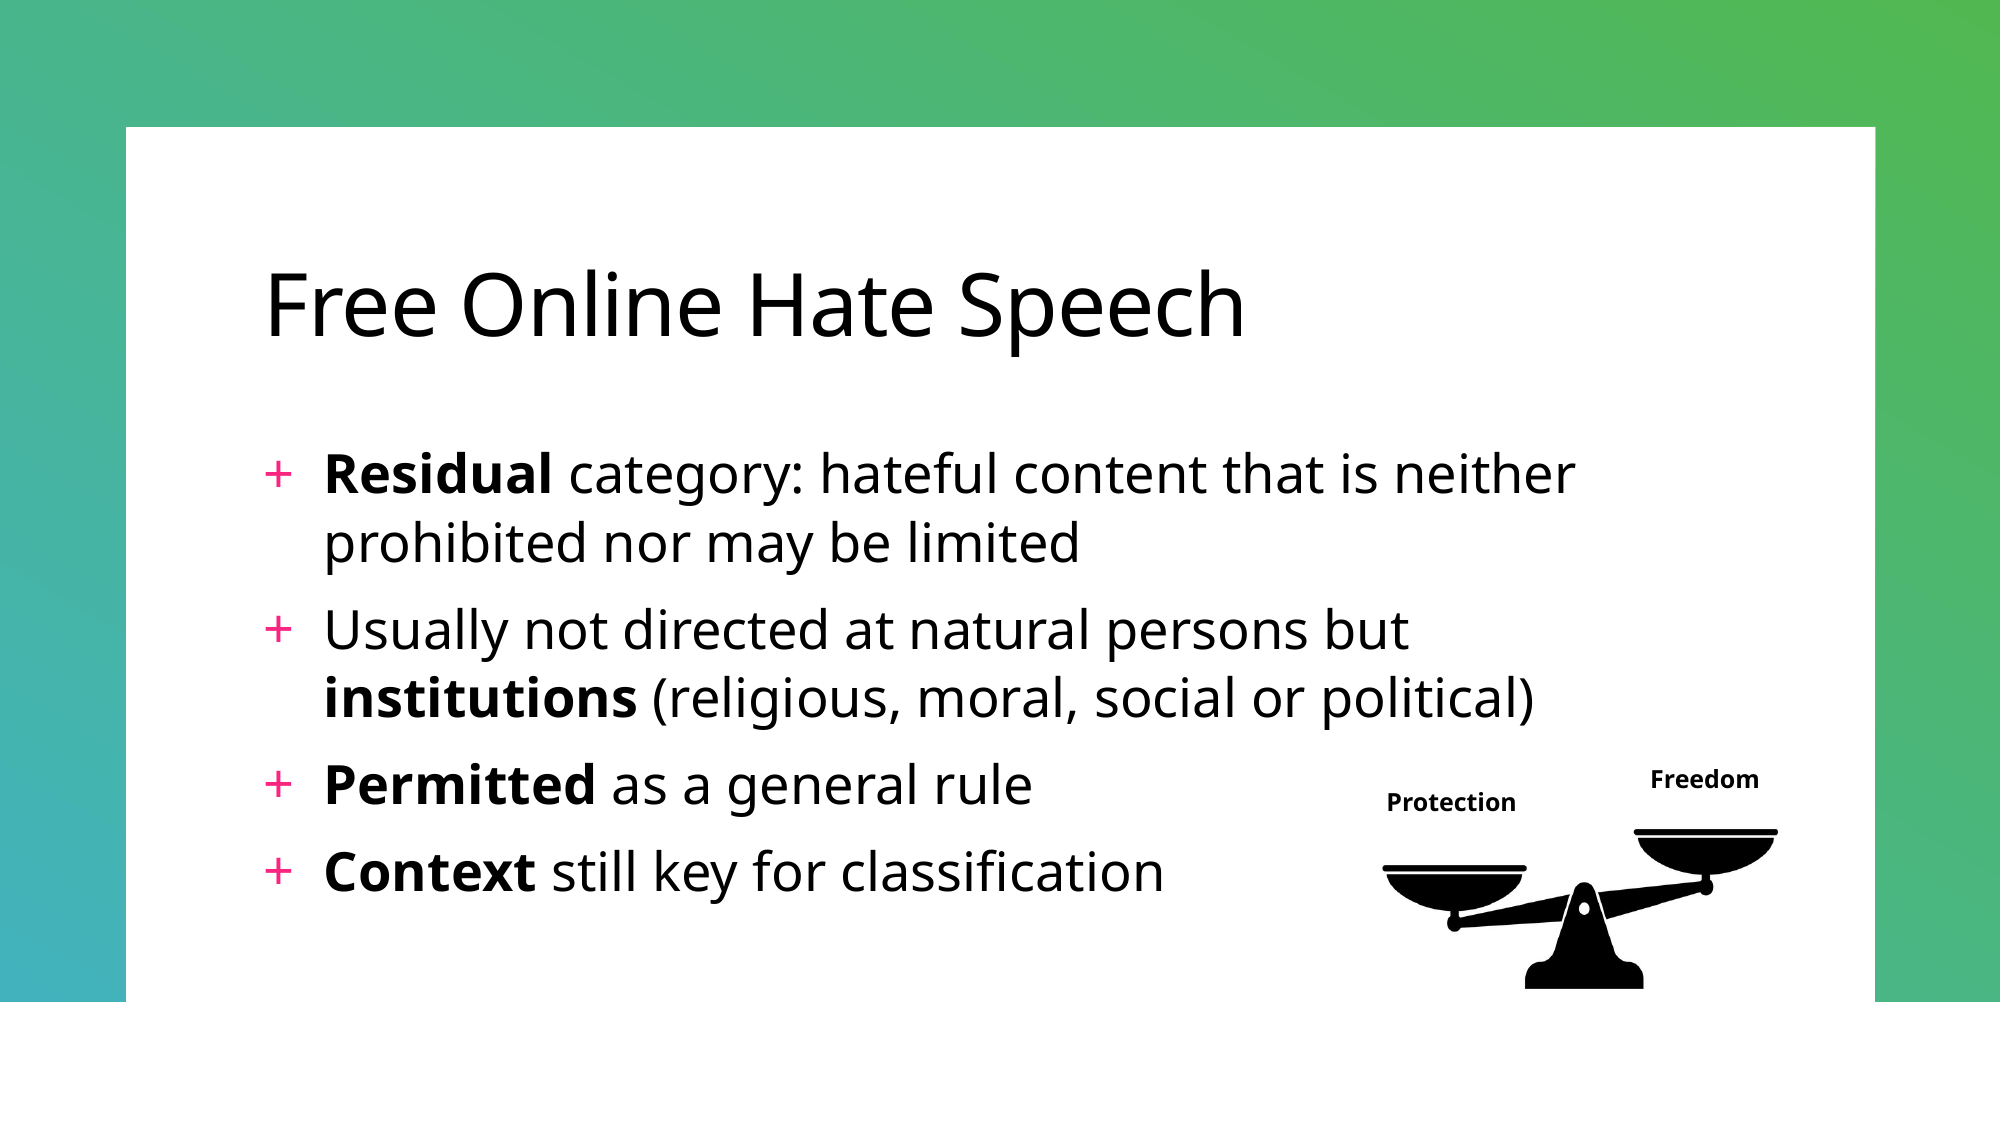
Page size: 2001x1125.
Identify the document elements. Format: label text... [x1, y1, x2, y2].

list Residual category: hateful content that is neither prohibited nor may be limited Usually not directed at natural persons but institutions (religious, moral, social or political) Permitted as a general rule Context still key for classification [248, 429, 1749, 943]
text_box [1290, 743, 1870, 1072]
title Free Online Hate Speech [248, 248, 1749, 429]
